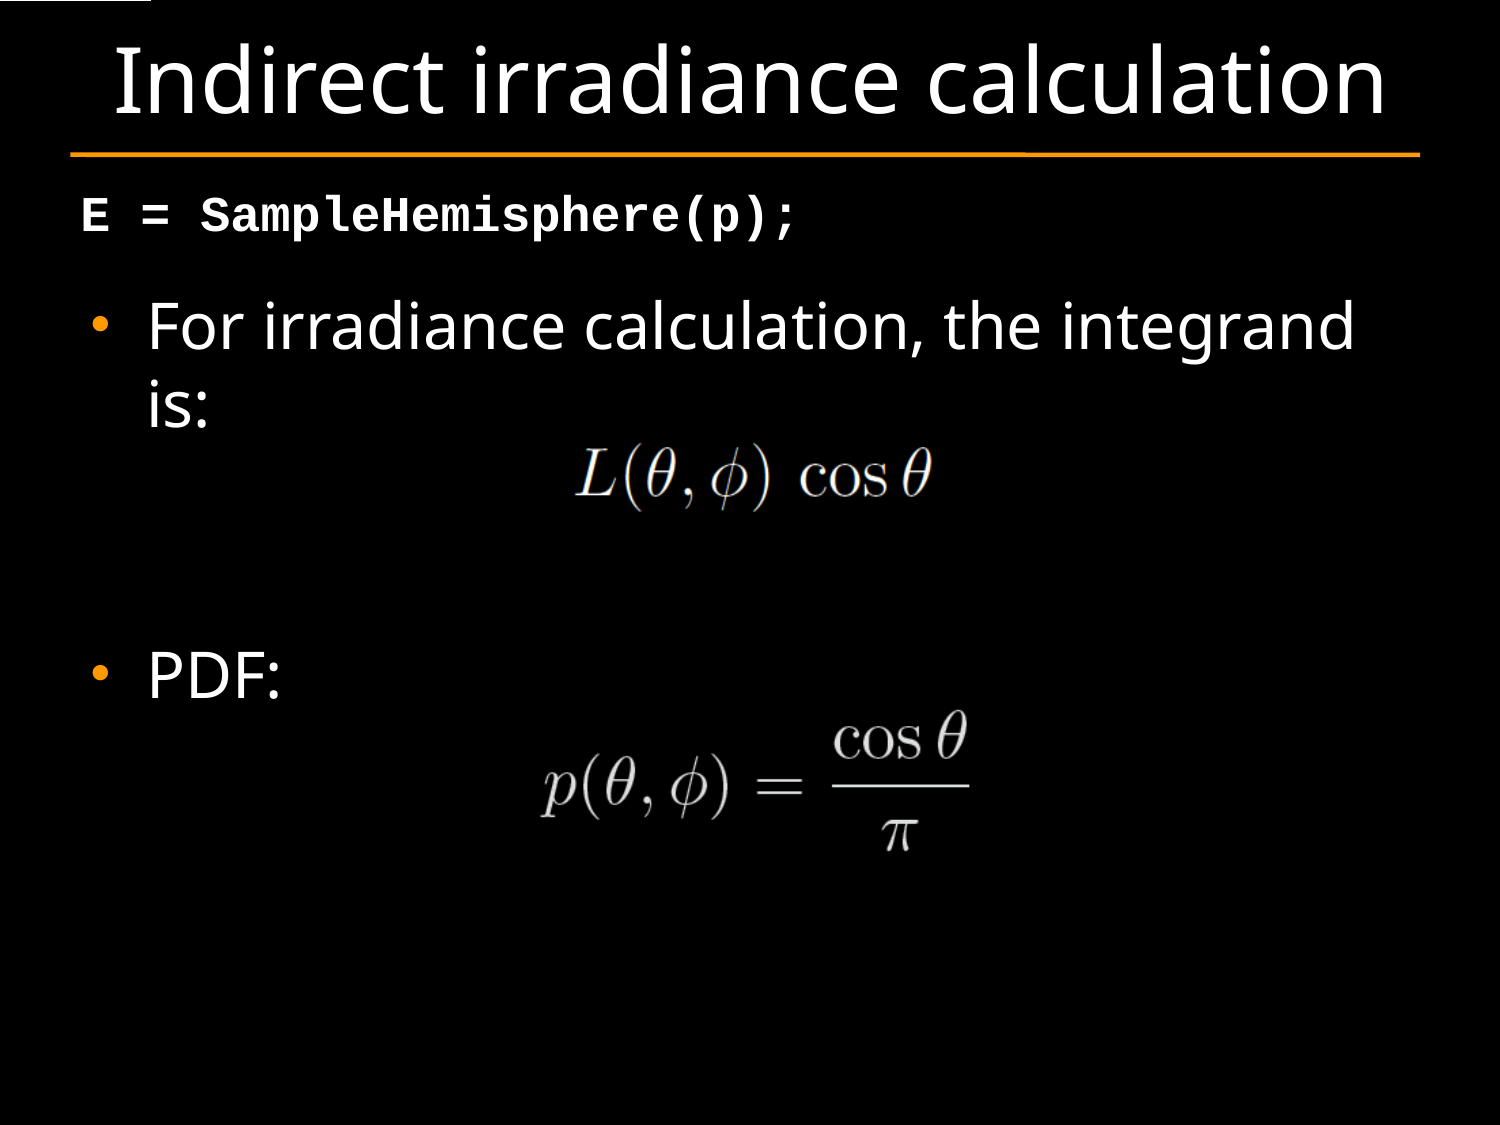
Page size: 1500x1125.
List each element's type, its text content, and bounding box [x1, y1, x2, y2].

picture [517, 687, 983, 878]
title Indirect irradiance calculation [84, 13, 1421, 155]
text_box For irradiance calculation, the integrand is: PDF: [74, 187, 1425, 943]
picture [548, 424, 952, 527]
text_box E = SampleHemisphere(p); [65, 174, 816, 249]
